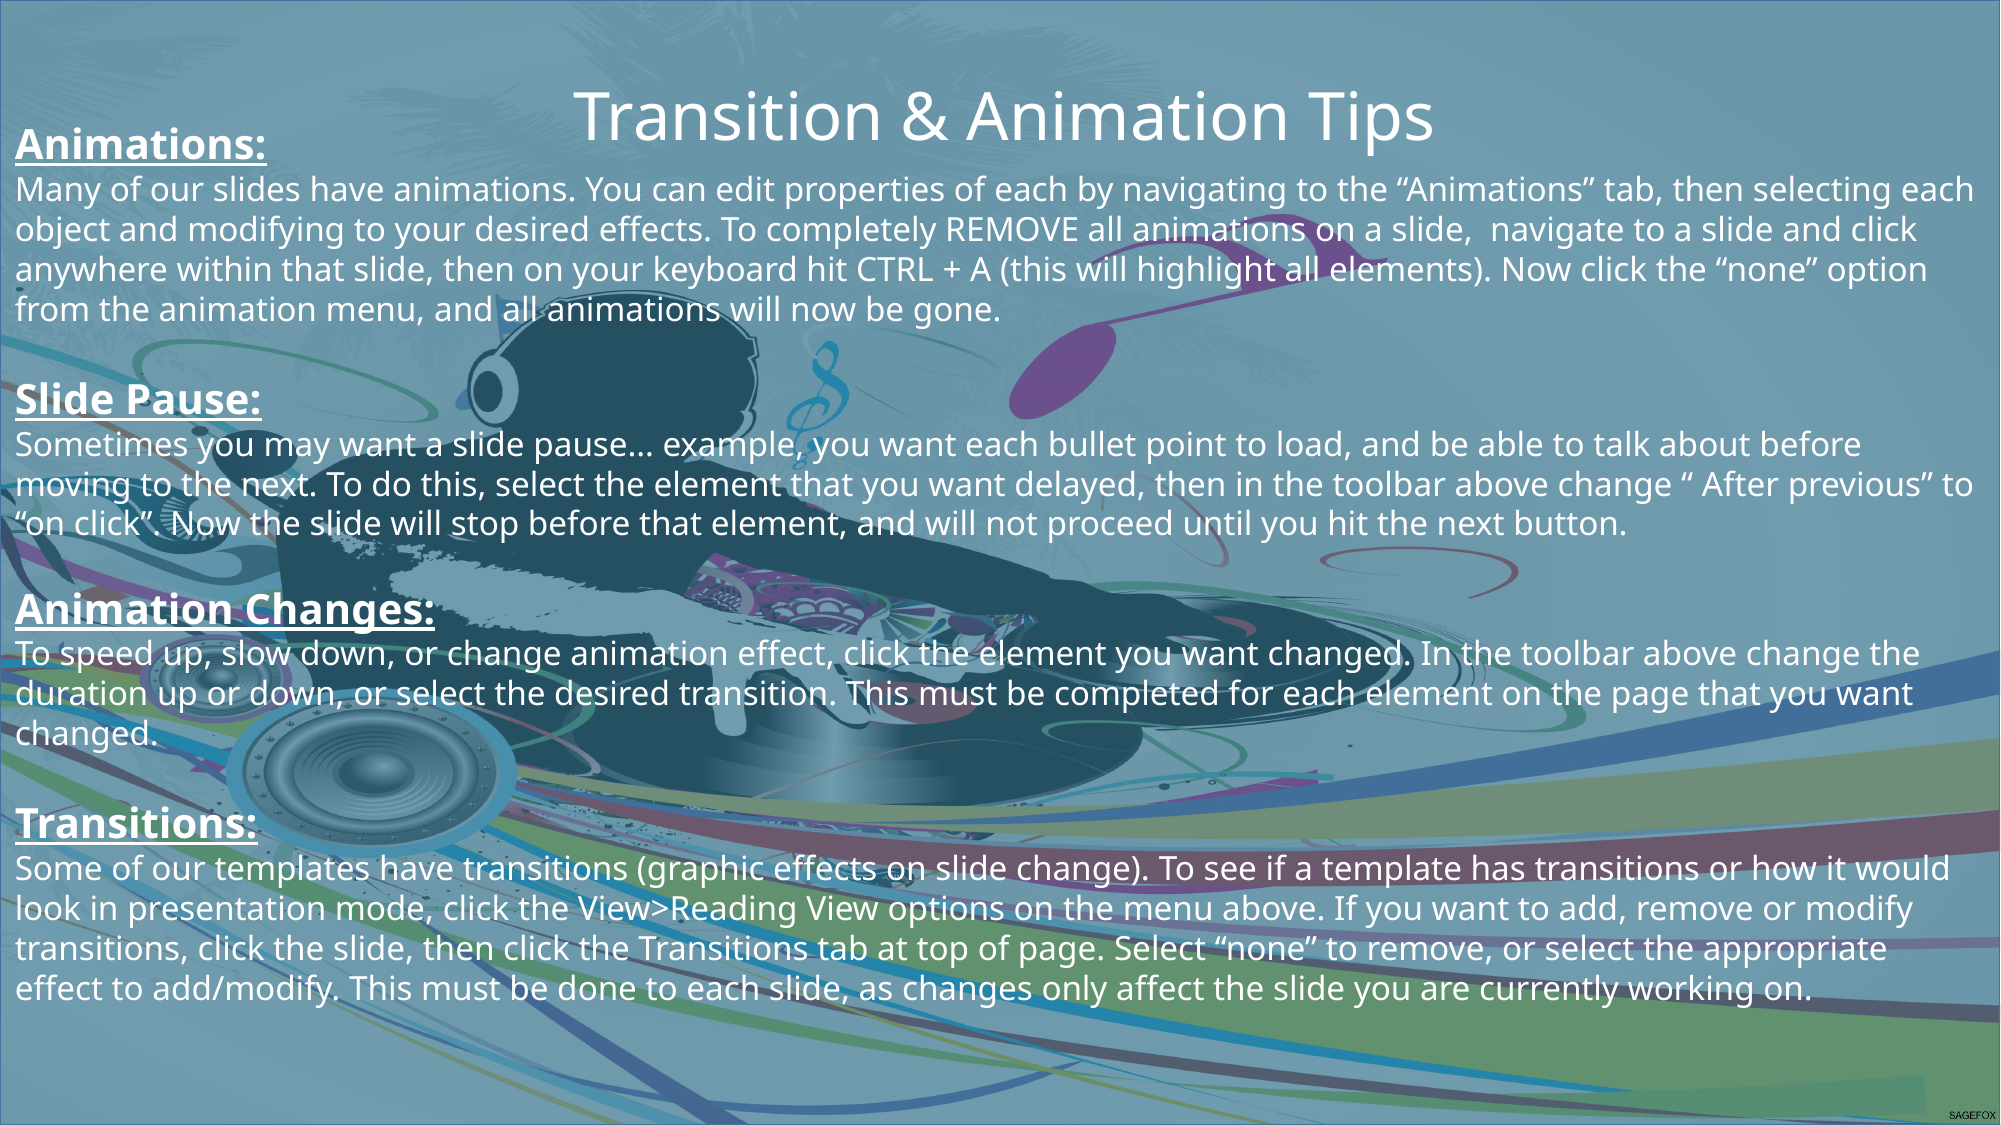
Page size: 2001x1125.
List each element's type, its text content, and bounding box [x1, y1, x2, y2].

title Transition & Animation Tips [477, 59, 1532, 177]
text_box Animations: Many of our slides have animations. You can edit properties of each by navigating to the “Animations” tab, then selecting each object and modifying to your desired effects. To completely REMOVE all animations on a slide, navigate to a slide and click anywhere within that slide, then on your keyboard hit CTRL + A (this will highlight all elements). Now click the “none” option from the animation menu, and all animations will now be gone. Slide Pause: Sometimes you may want a slide pause… example, you want each bullet point to load, and be able to talk about before moving to the next. To do this, select the element that you want delayed, then in the toolbar above change “ After previous” to “on click”. Now the slide will stop before that element, and will not proceed until you hit the next button. Animation Changes: To speed up, slow down, or change animation effect, click the element you want changed. In the toolbar above change the duration up or down, or select the desired transition. This must be completed for each element on the page that you want changed. Transitions: Some of our templates have transitions (graphic effects on slide change). To see if a template has transitions or how it would look in presentation mode, click the View>Reading View options on the menu above. If you want to add, remove or modify transitions, click the slide, then click the Transitions tab at top of page. Select “none” to remove, or select the appropriate effect to add/modify. This must be done to each slide, as changes only affect the slide you are currently working on. [0, 0, 2000, 1125]
